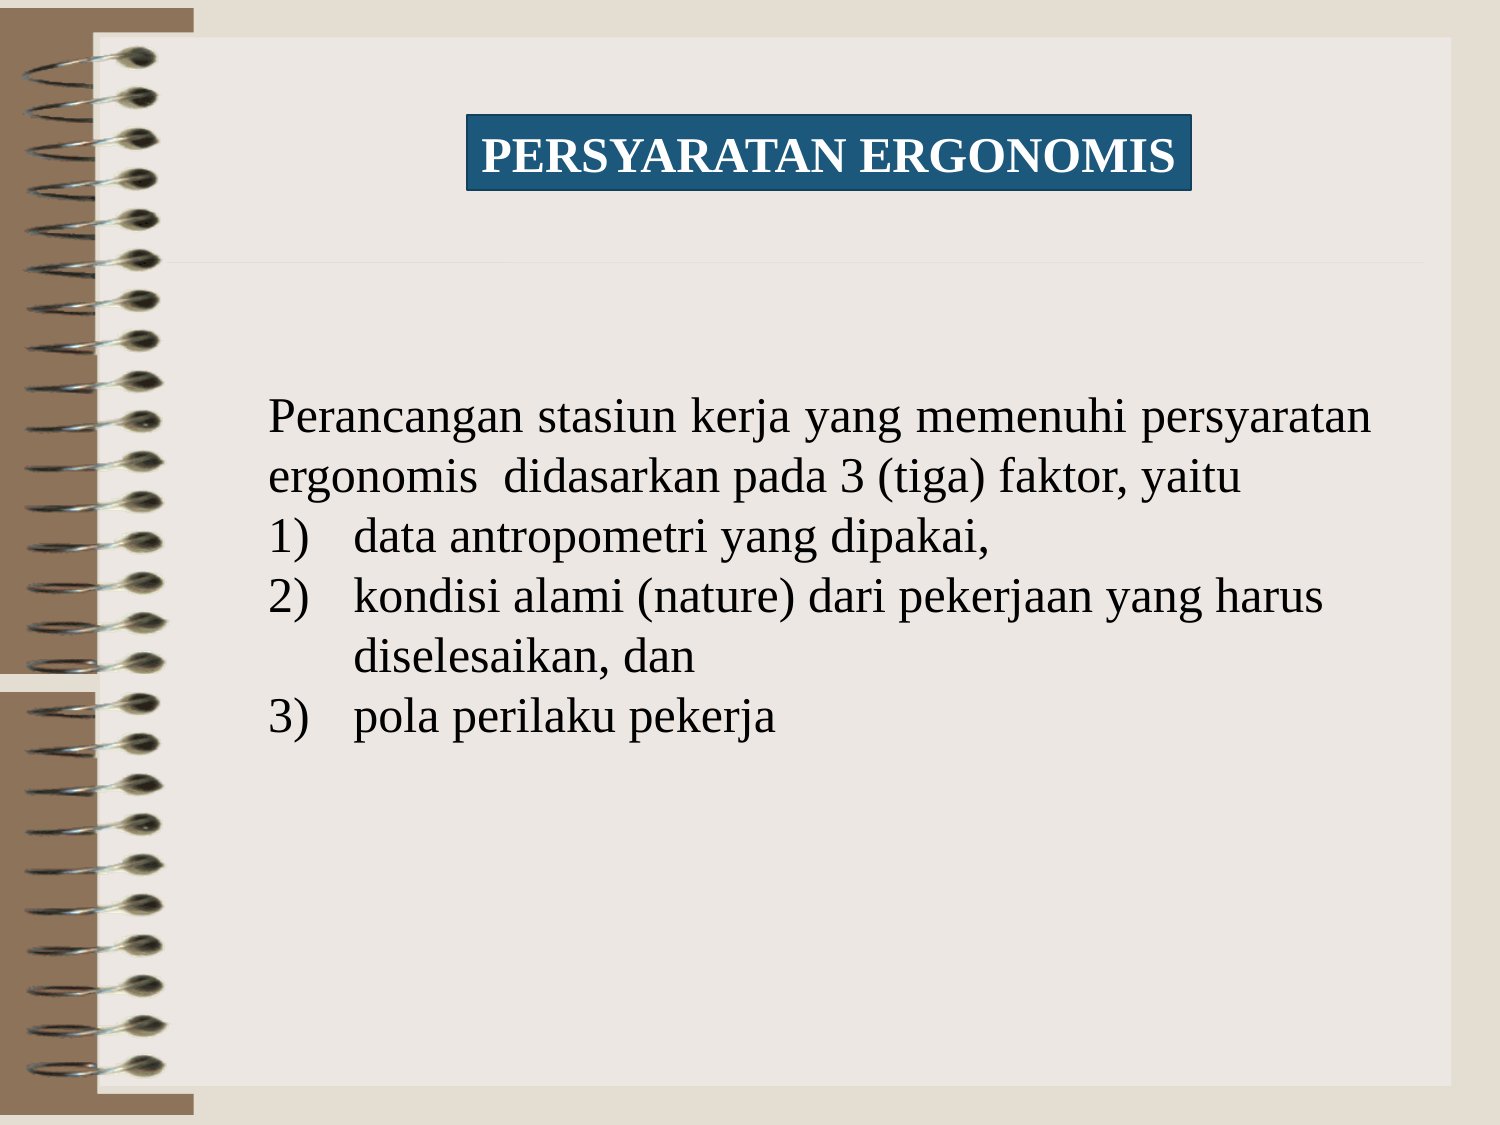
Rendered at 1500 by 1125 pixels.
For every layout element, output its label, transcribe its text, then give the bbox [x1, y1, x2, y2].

picture [0, 8, 194, 674]
text_box PERSYARATAN ERGONOMIS [466, 114, 1192, 191]
text_box Perancangan stasiun kerja yang memenuhi persyaratan ergonomis didasarkan pada 3 (tiga) faktor, yaitu data antropometri yang dipakai, kondisi alami (nature) dari pekerjaan yang harus diselesaikan, dan pola perilaku pekerja [253, 374, 1388, 750]
picture [0, 692, 194, 1115]
